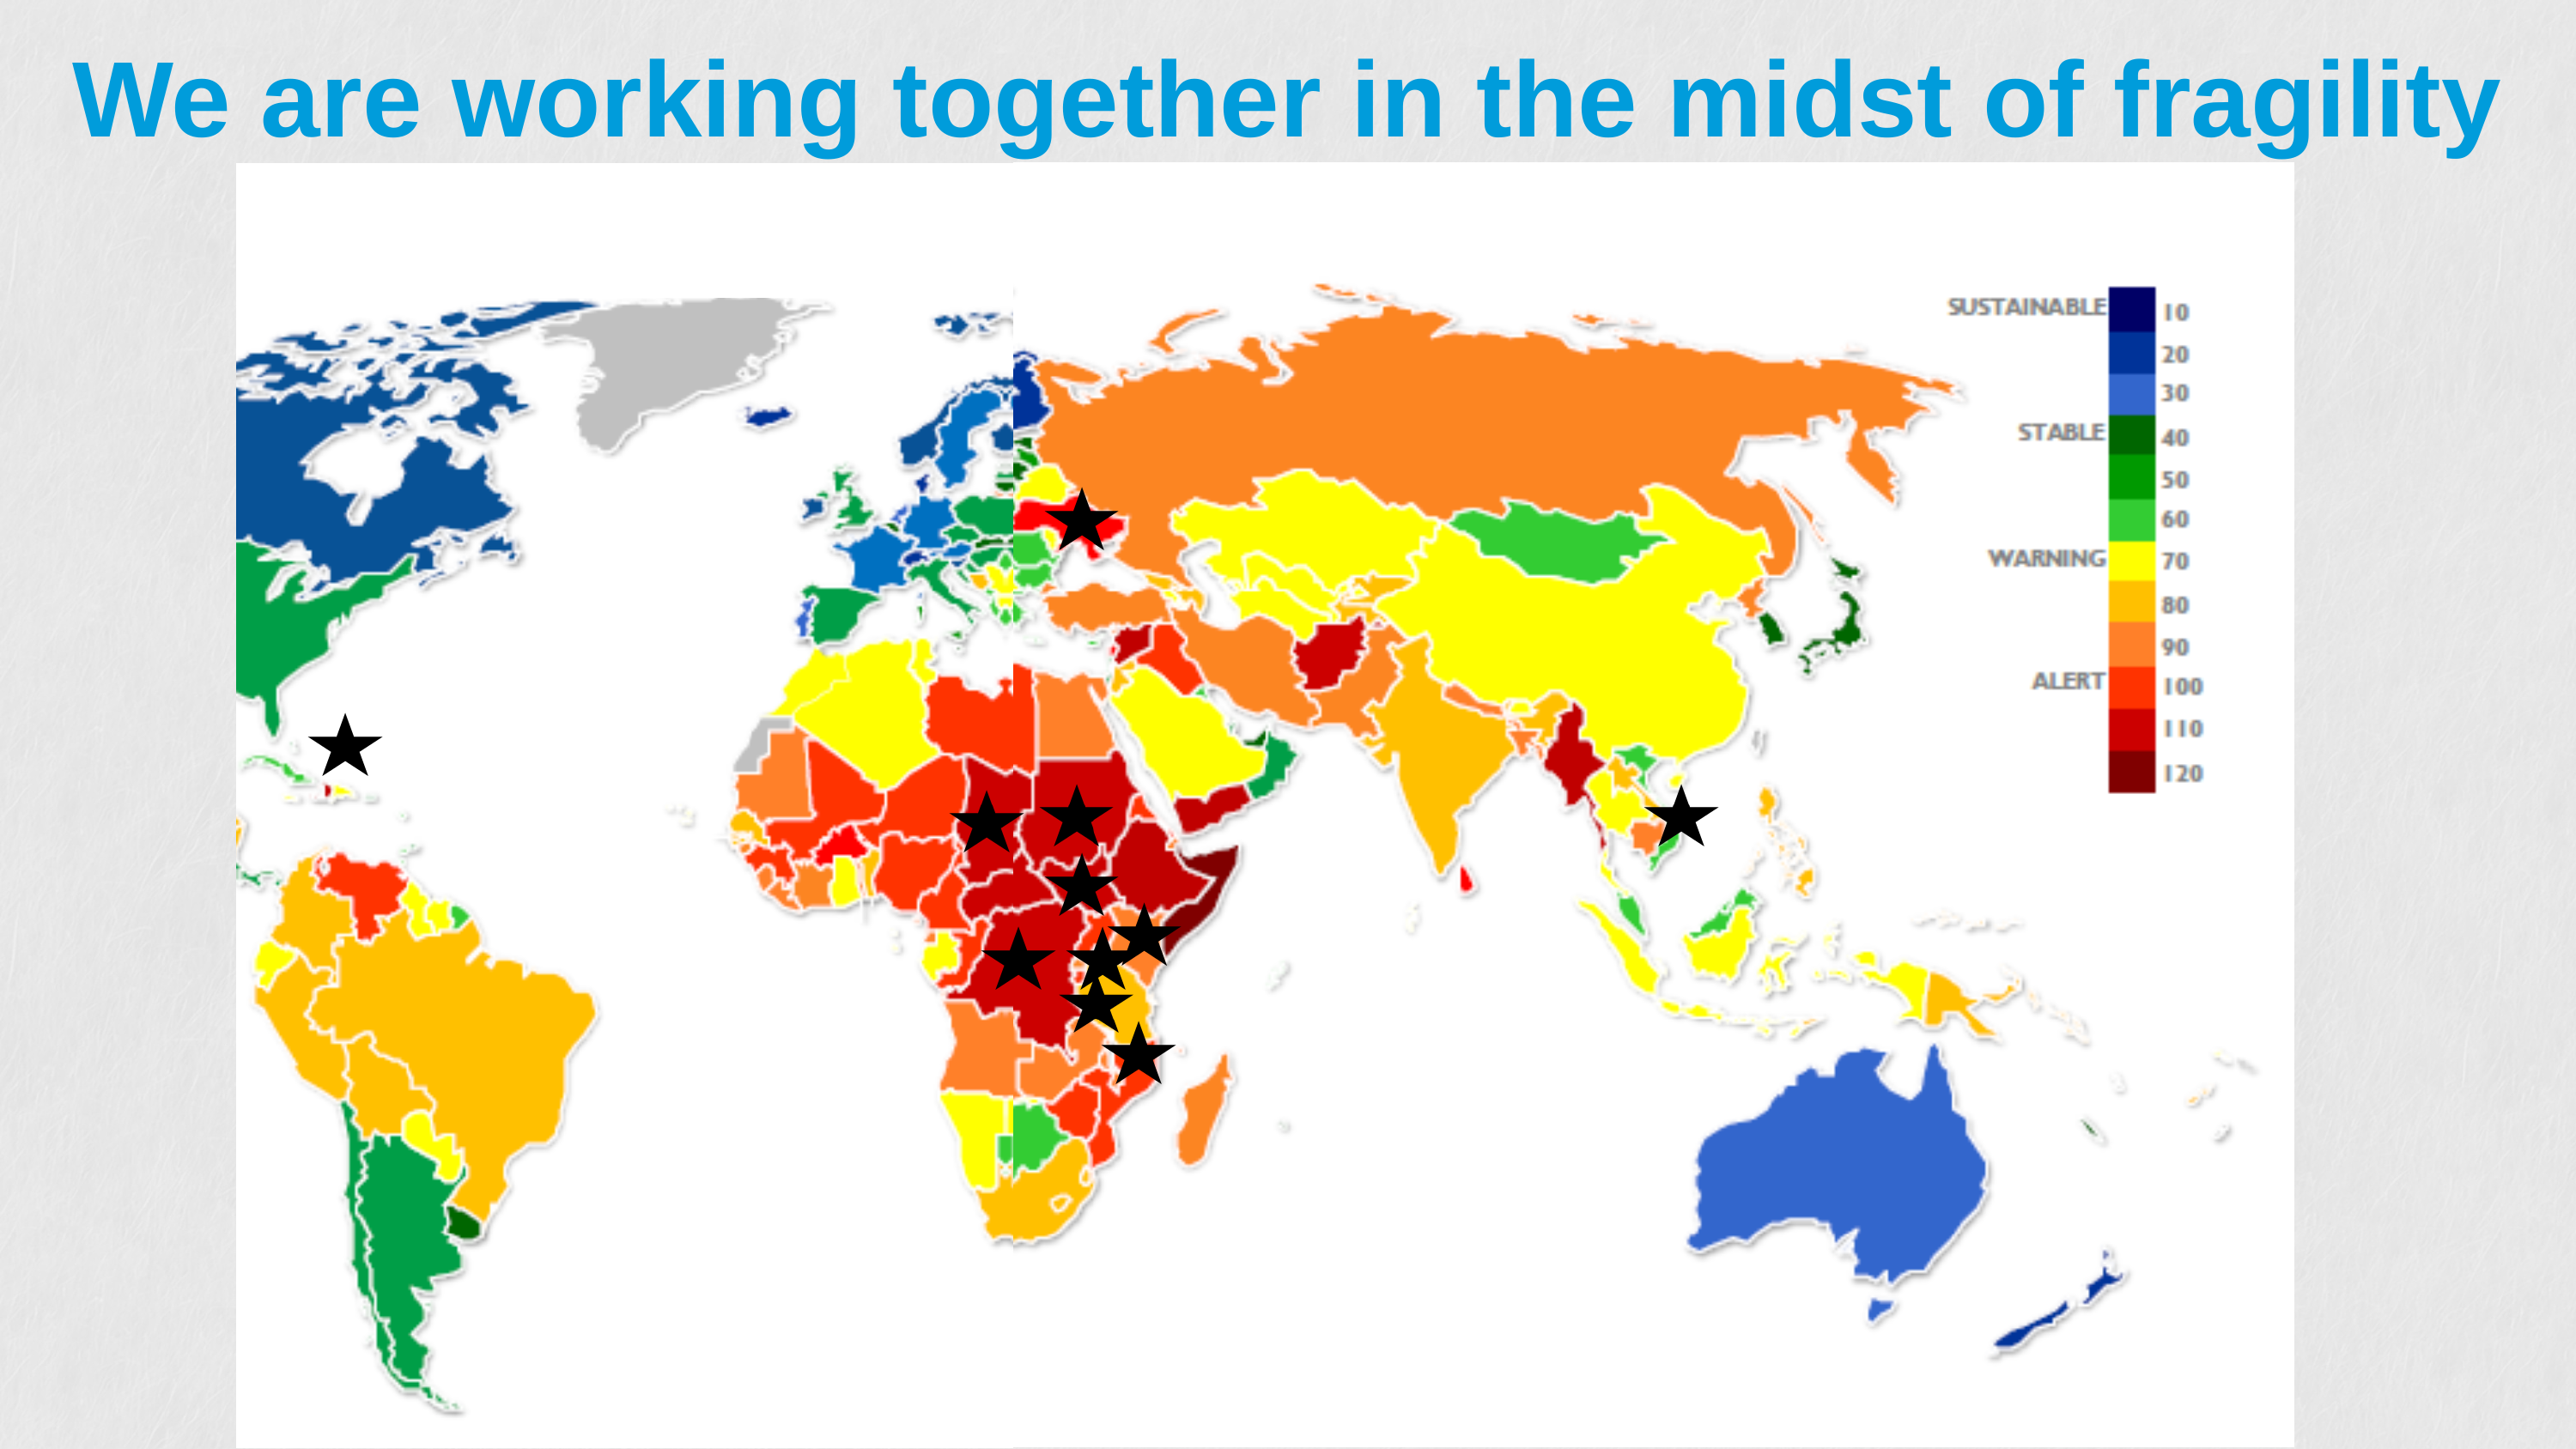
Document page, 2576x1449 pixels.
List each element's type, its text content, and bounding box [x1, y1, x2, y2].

text_box [0, 0, 2576, 1449]
text_box We are working together in the midst of fragility [32, 22, 2544, 165]
picture [235, 162, 2294, 1448]
